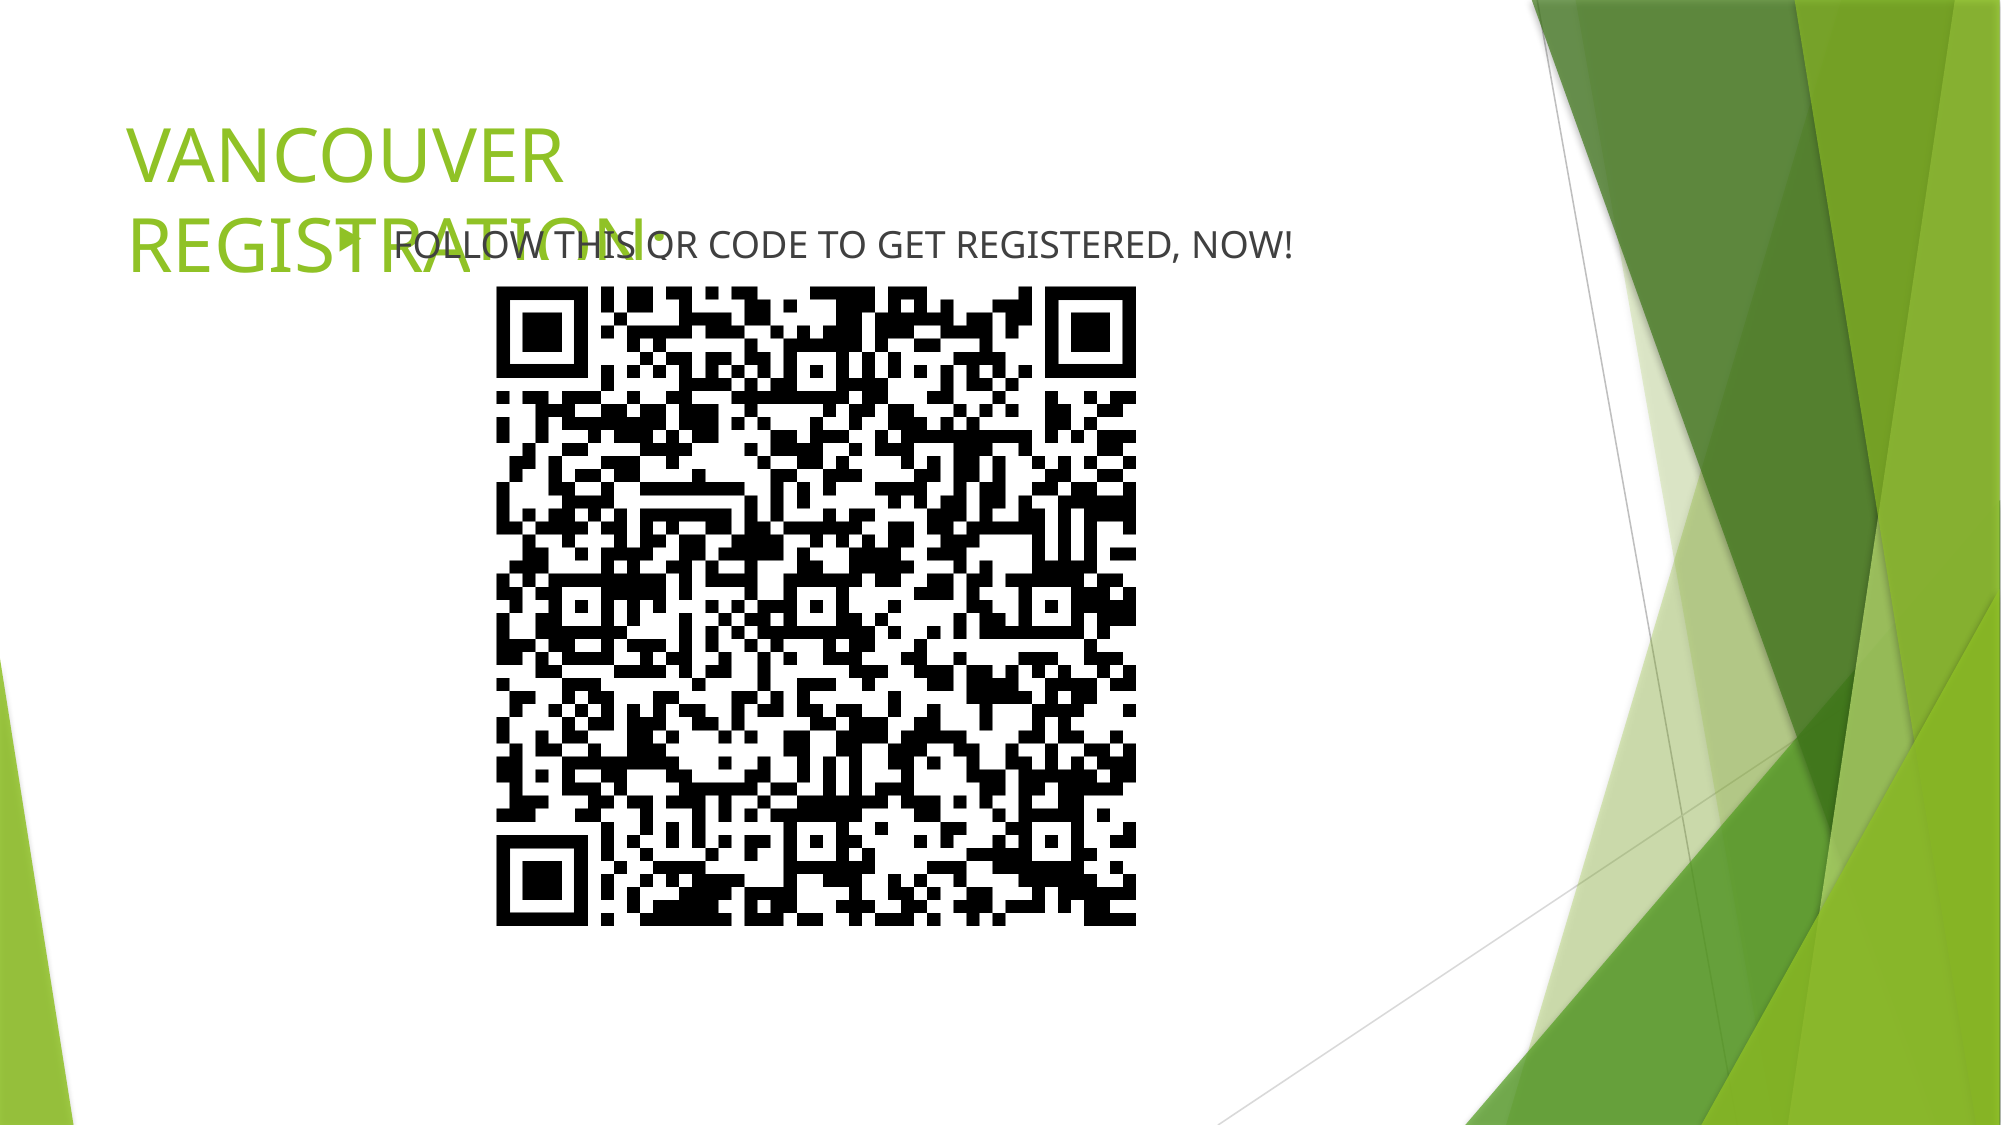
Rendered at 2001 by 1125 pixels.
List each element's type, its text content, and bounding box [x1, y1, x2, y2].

title VANCOUVER REGISTRATION: [111, 99, 1081, 214]
picture [470, 259, 1163, 952]
list FOLLOW THIS QR CODE TO GET REGISTERED, NOW! [321, 213, 1311, 291]
